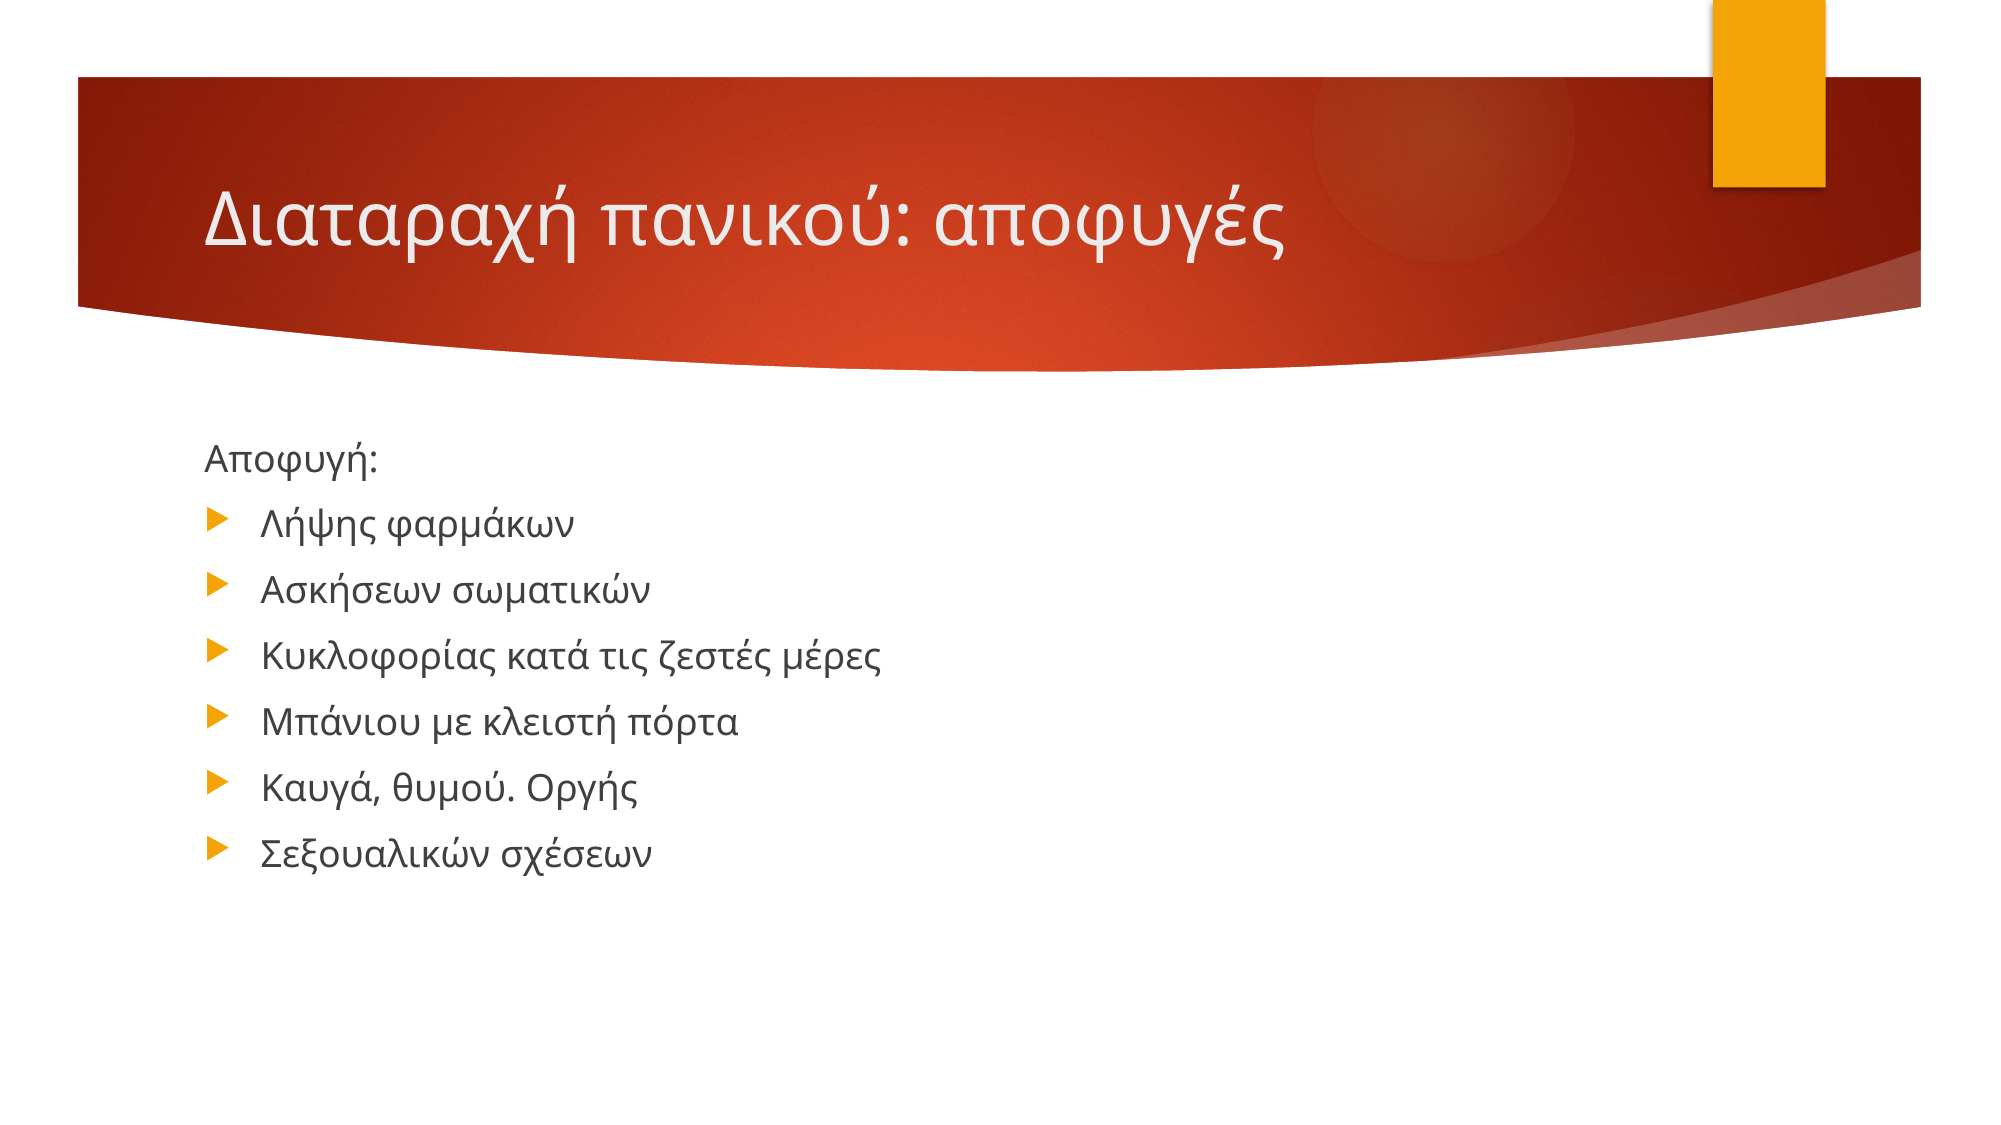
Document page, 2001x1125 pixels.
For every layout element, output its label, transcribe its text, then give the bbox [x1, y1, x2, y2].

title Διαταραχή πανικού: αποφυγές [189, 155, 1627, 275]
list Αποφυγή: Λήψης φαρμάκων Ασκήσεων σωματικών Κυκλοφορίας κατά τις ζεστές μέρες Μπάνιου με κλειστή πόρτα Καυγά, θυμού. Οργής Σεξουαλικών σχέσεων [189, 427, 1627, 988]
